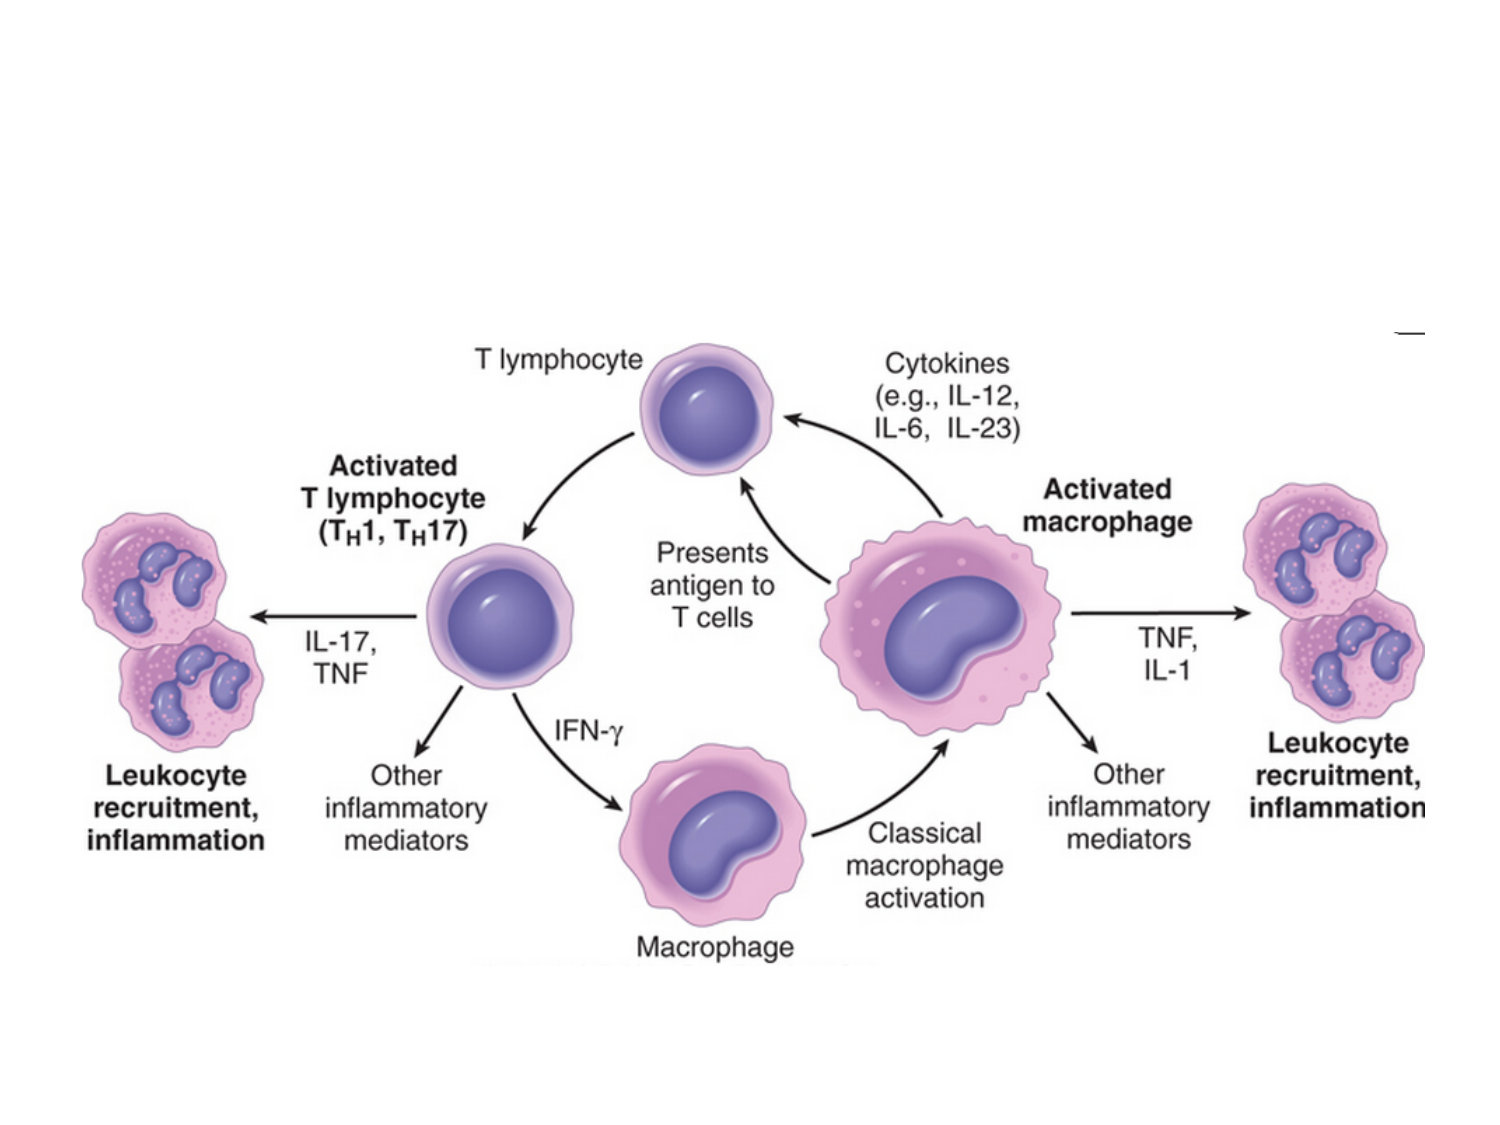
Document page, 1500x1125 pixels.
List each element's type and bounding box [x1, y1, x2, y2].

list [74, 331, 1426, 966]
